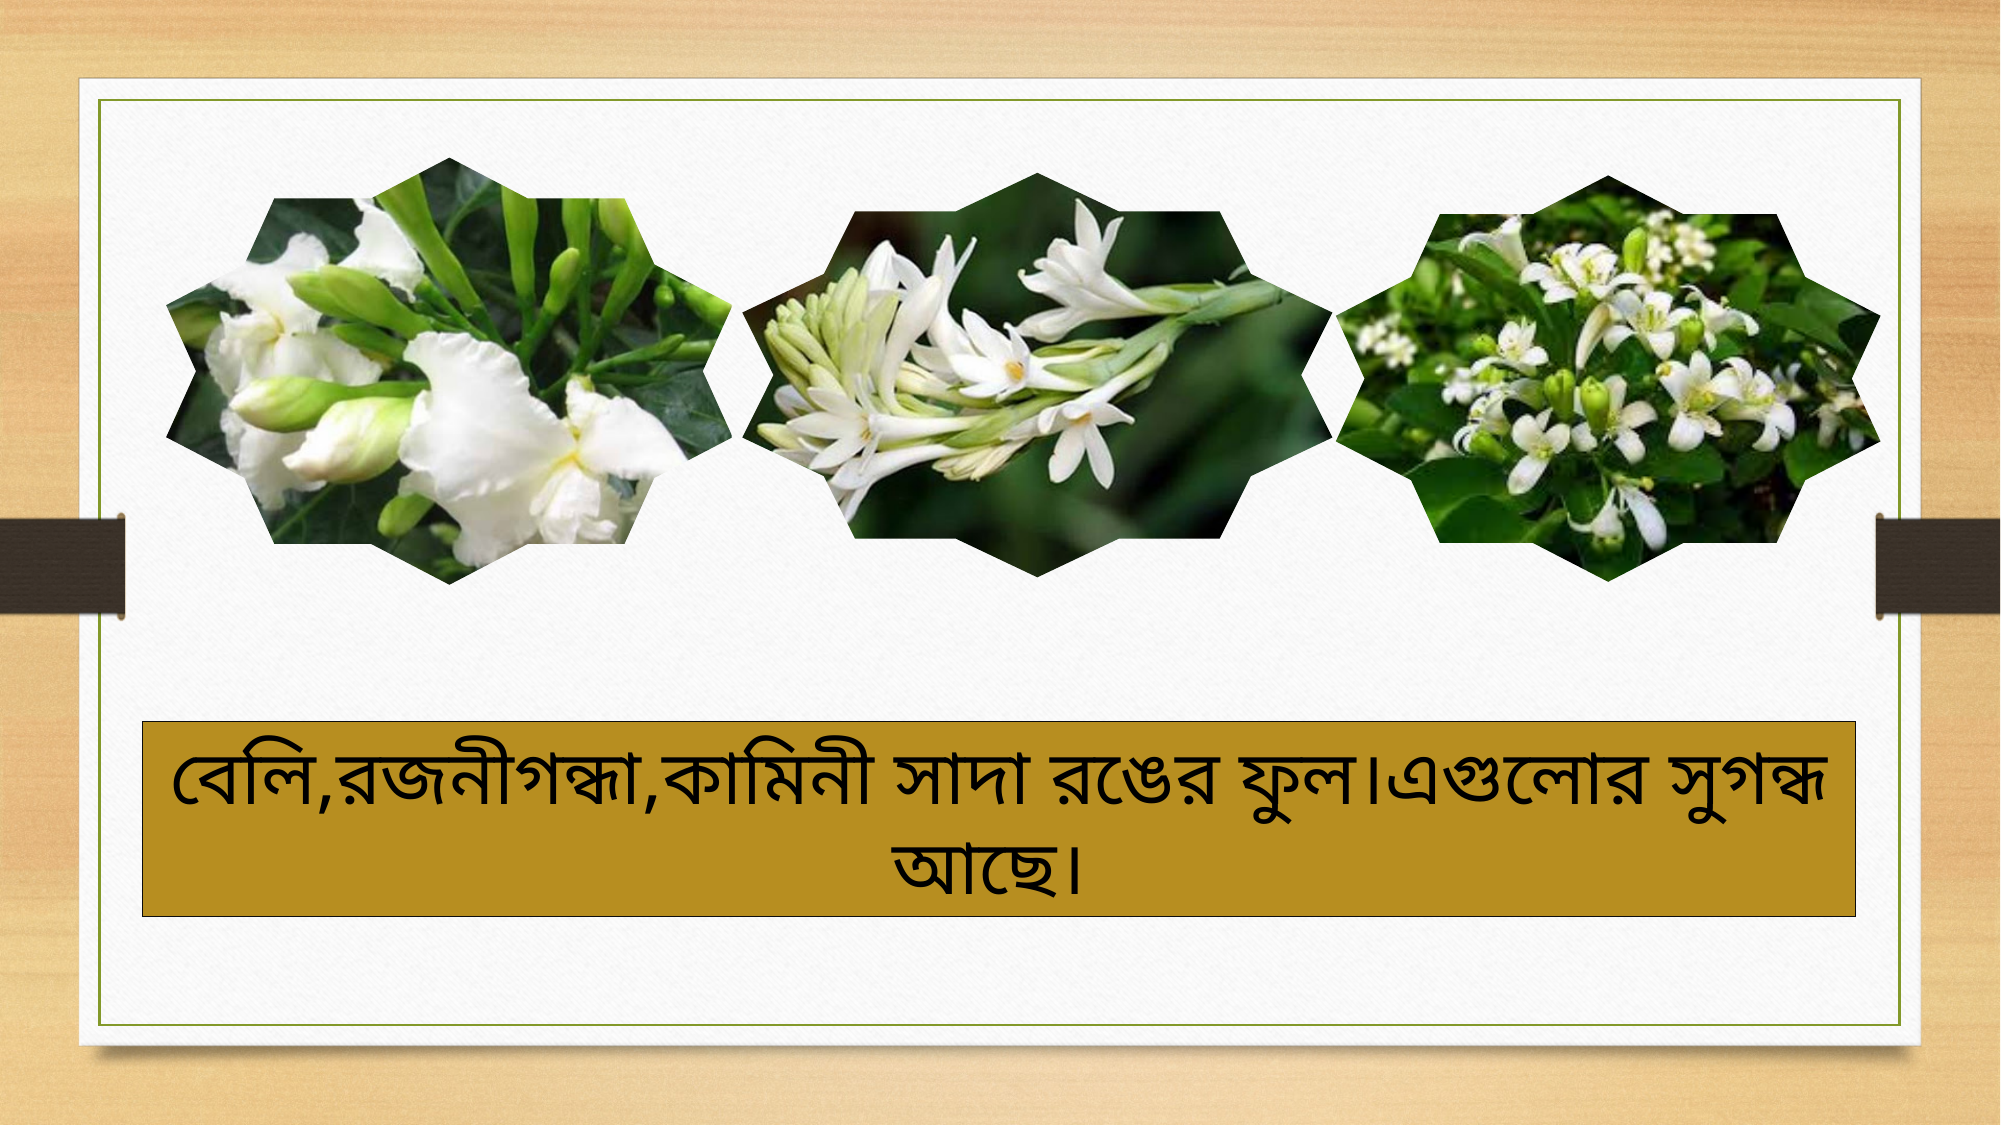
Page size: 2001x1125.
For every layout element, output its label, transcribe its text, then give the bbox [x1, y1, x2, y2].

picture [0, 0, 2001, 1125]
text_box বেলি,রজনীগন্ধা,কামিনী সাদা রঙের ফুল।এগুলোর সুগন্ধ আছে। [142, 721, 1856, 917]
